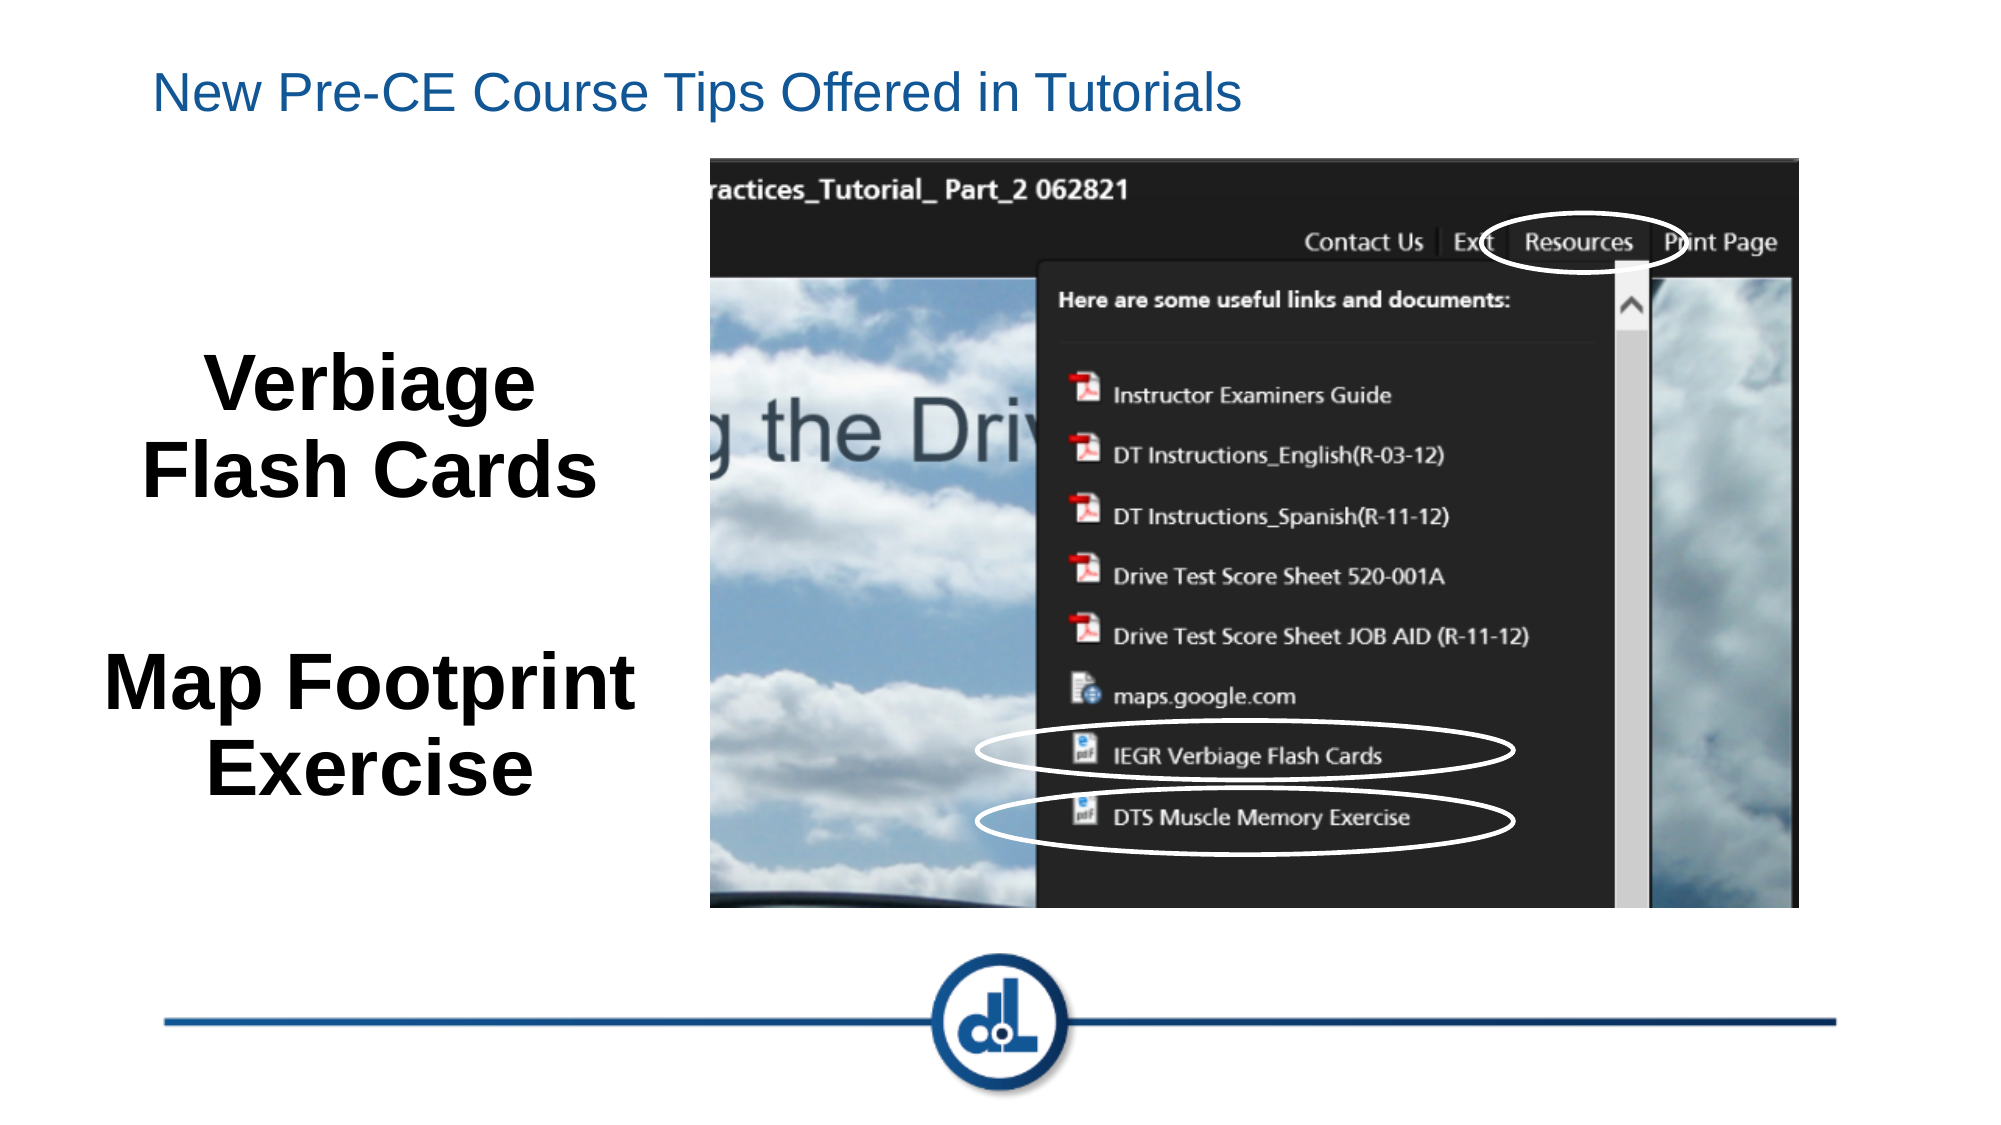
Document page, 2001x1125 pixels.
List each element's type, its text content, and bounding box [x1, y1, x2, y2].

picture [137, 938, 1863, 1107]
picture [710, 158, 1799, 908]
list Verbiage Flash Cards Map Footprint Exercise [83, 334, 658, 850]
title New Pre-CE Course Tips Offered in Tutorials [137, 56, 1863, 132]
